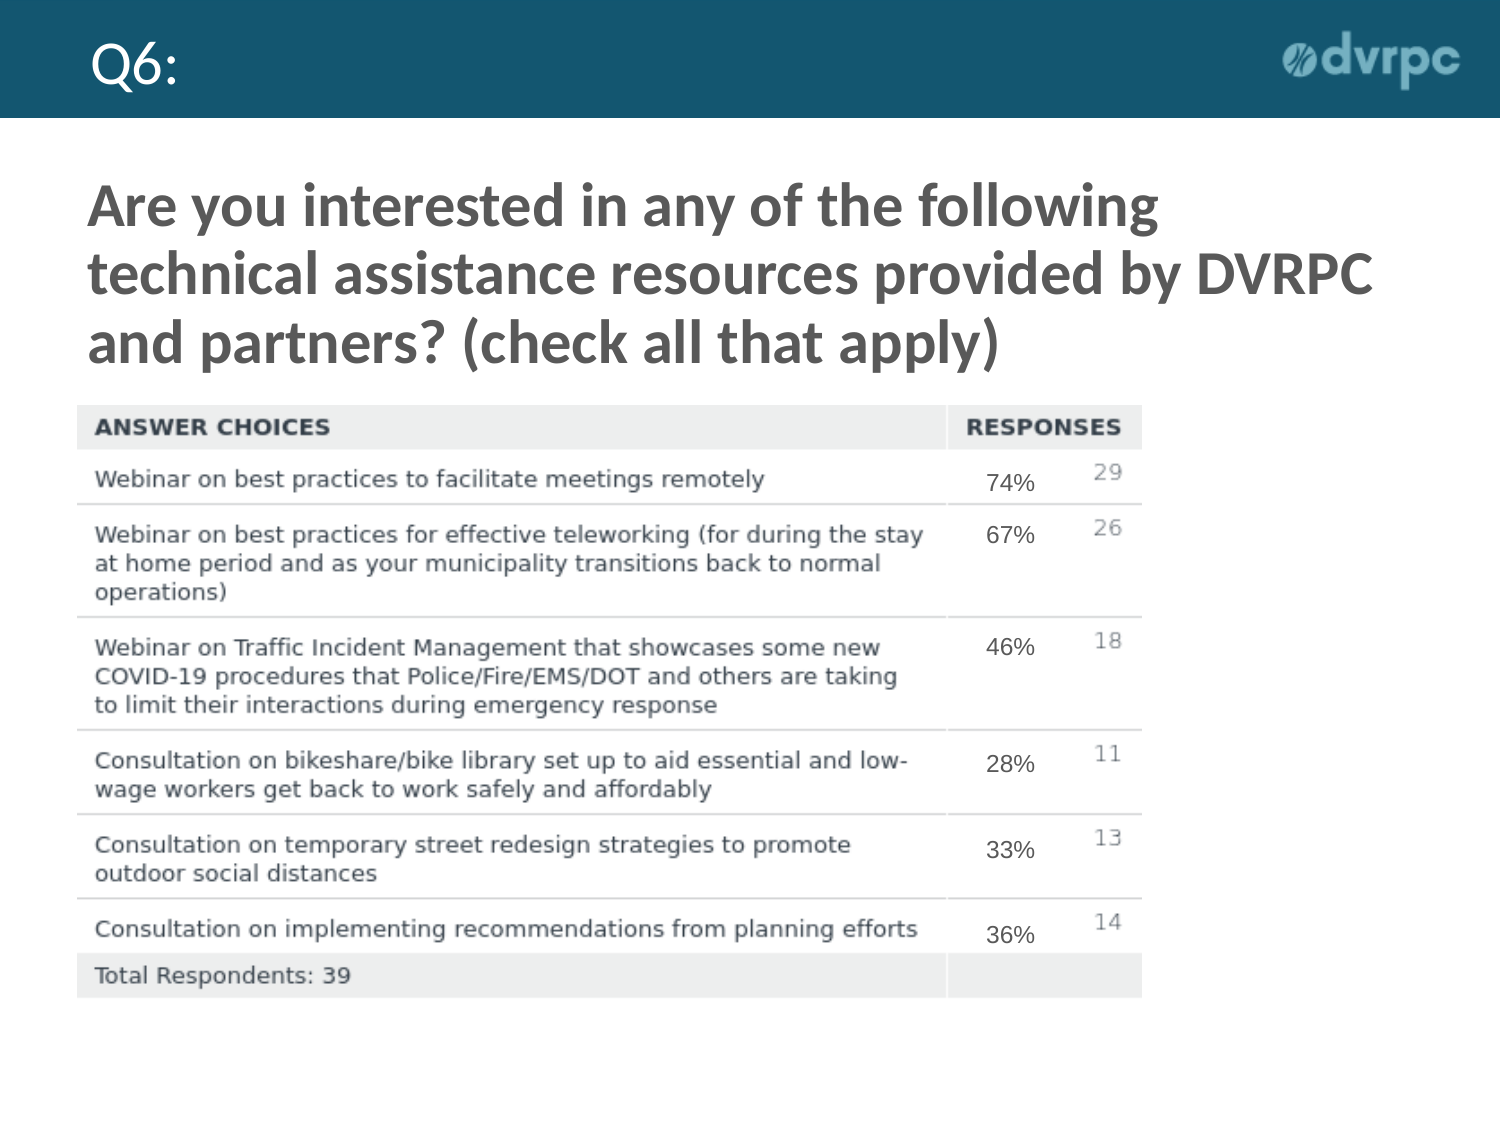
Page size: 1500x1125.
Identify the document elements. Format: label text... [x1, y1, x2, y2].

picture [0, 0, 1500, 118]
title Q6: [75, 3, 1425, 116]
text_box Are you interested in any of the following technical assistance resources provided by DVRPC and partners? (check all that apply) [72, 162, 1400, 384]
picture [76, 404, 1142, 1001]
